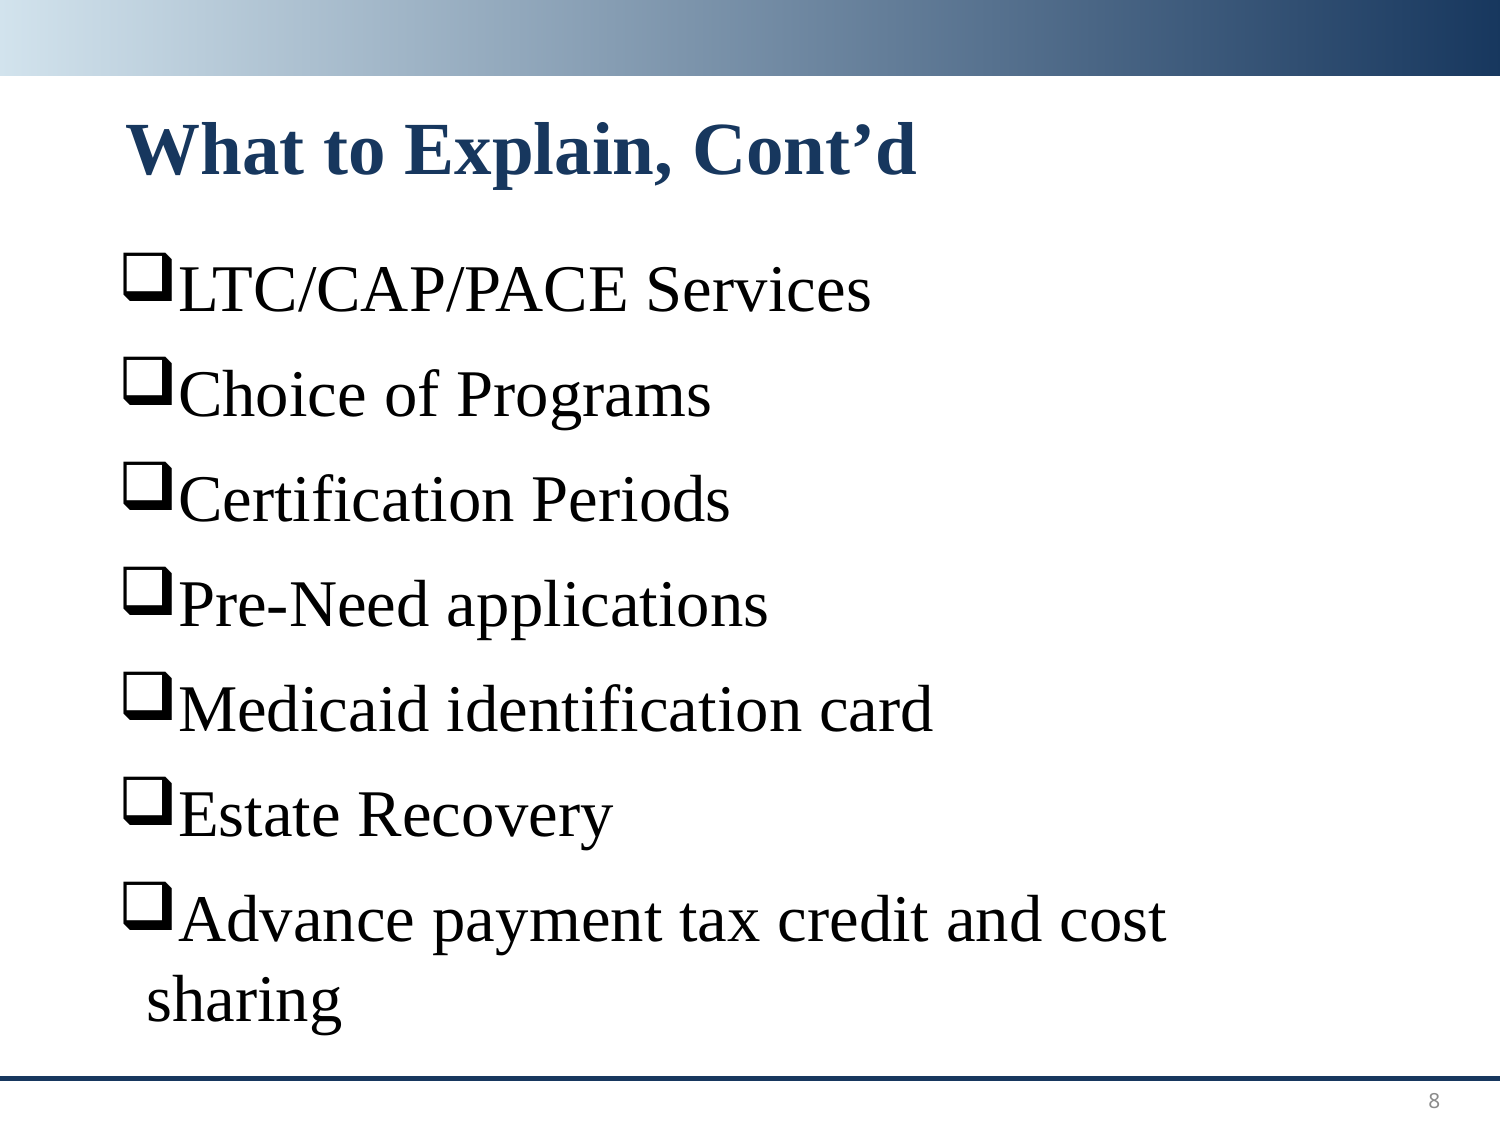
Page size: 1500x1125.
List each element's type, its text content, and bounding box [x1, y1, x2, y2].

title What to Explain, Cont’d [110, 102, 1398, 193]
slide_number 8 [1362, 1078, 1456, 1125]
list LTC/CAP/PACE Services Choice of Programs Certification Periods Pre-Need applications Medicaid identification card Estate Recovery Advance payment tax credit and cost sharing [103, 237, 1398, 991]
